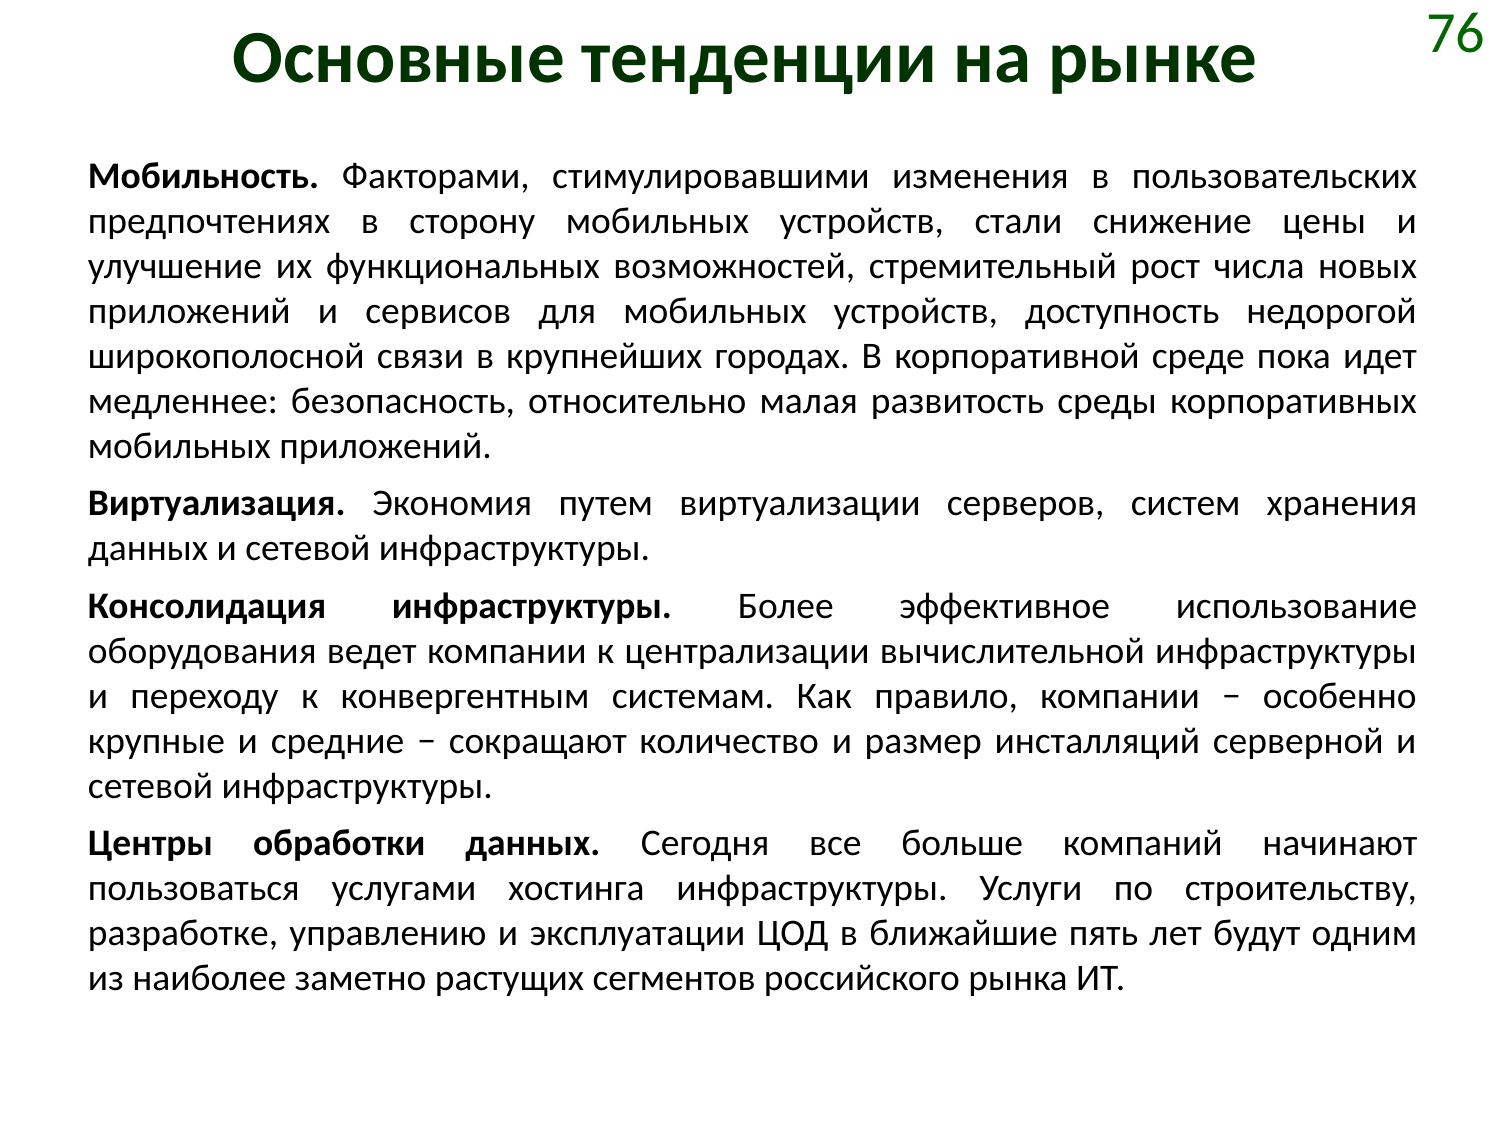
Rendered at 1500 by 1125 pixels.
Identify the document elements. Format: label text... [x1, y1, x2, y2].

title Основные тенденции на рынке [70, 0, 1421, 141]
slide_number 76 [1347, 0, 1500, 59]
text_box Мобильность. Факторами, стимулировавшими изменения в пользовательских предпочтениях в сторону мобильных устройств, стали снижение цены и улучшение их функциональных возможностей, стремительный рост числа новых приложений и сервисов для мобильных устройств, доступность недорогой широкополосной связи в крупнейших городах. В корпоративной среде пока идет медленнее: безопасность, относительно малая развитость среды корпоративных мобильных приложений. Виртуализация. Экономия путем виртуализации серверов, систем хранения данных и сетевой инфраструктуры. Консолидация инфраструктуры. Более эффективное использование оборудования ведет компании к централизации вычислительной инфраструктуры и переходу к конвергентным системам. Как правило, компании − особенно крупные и средние − сокращают количество и размер инсталляций серверной и сетевой инфраструктуры. Центры обработки данных. Сегодня все больше компаний начинают пользоваться услугами хостинга инфраструктуры. Услуги по строительству, разработке, управлению и эксплуатации ЦОД в ближайшие пять лет будут одним из наиболее заметно растущих сегментов российского рынка ИТ. [73, 143, 1433, 1006]
